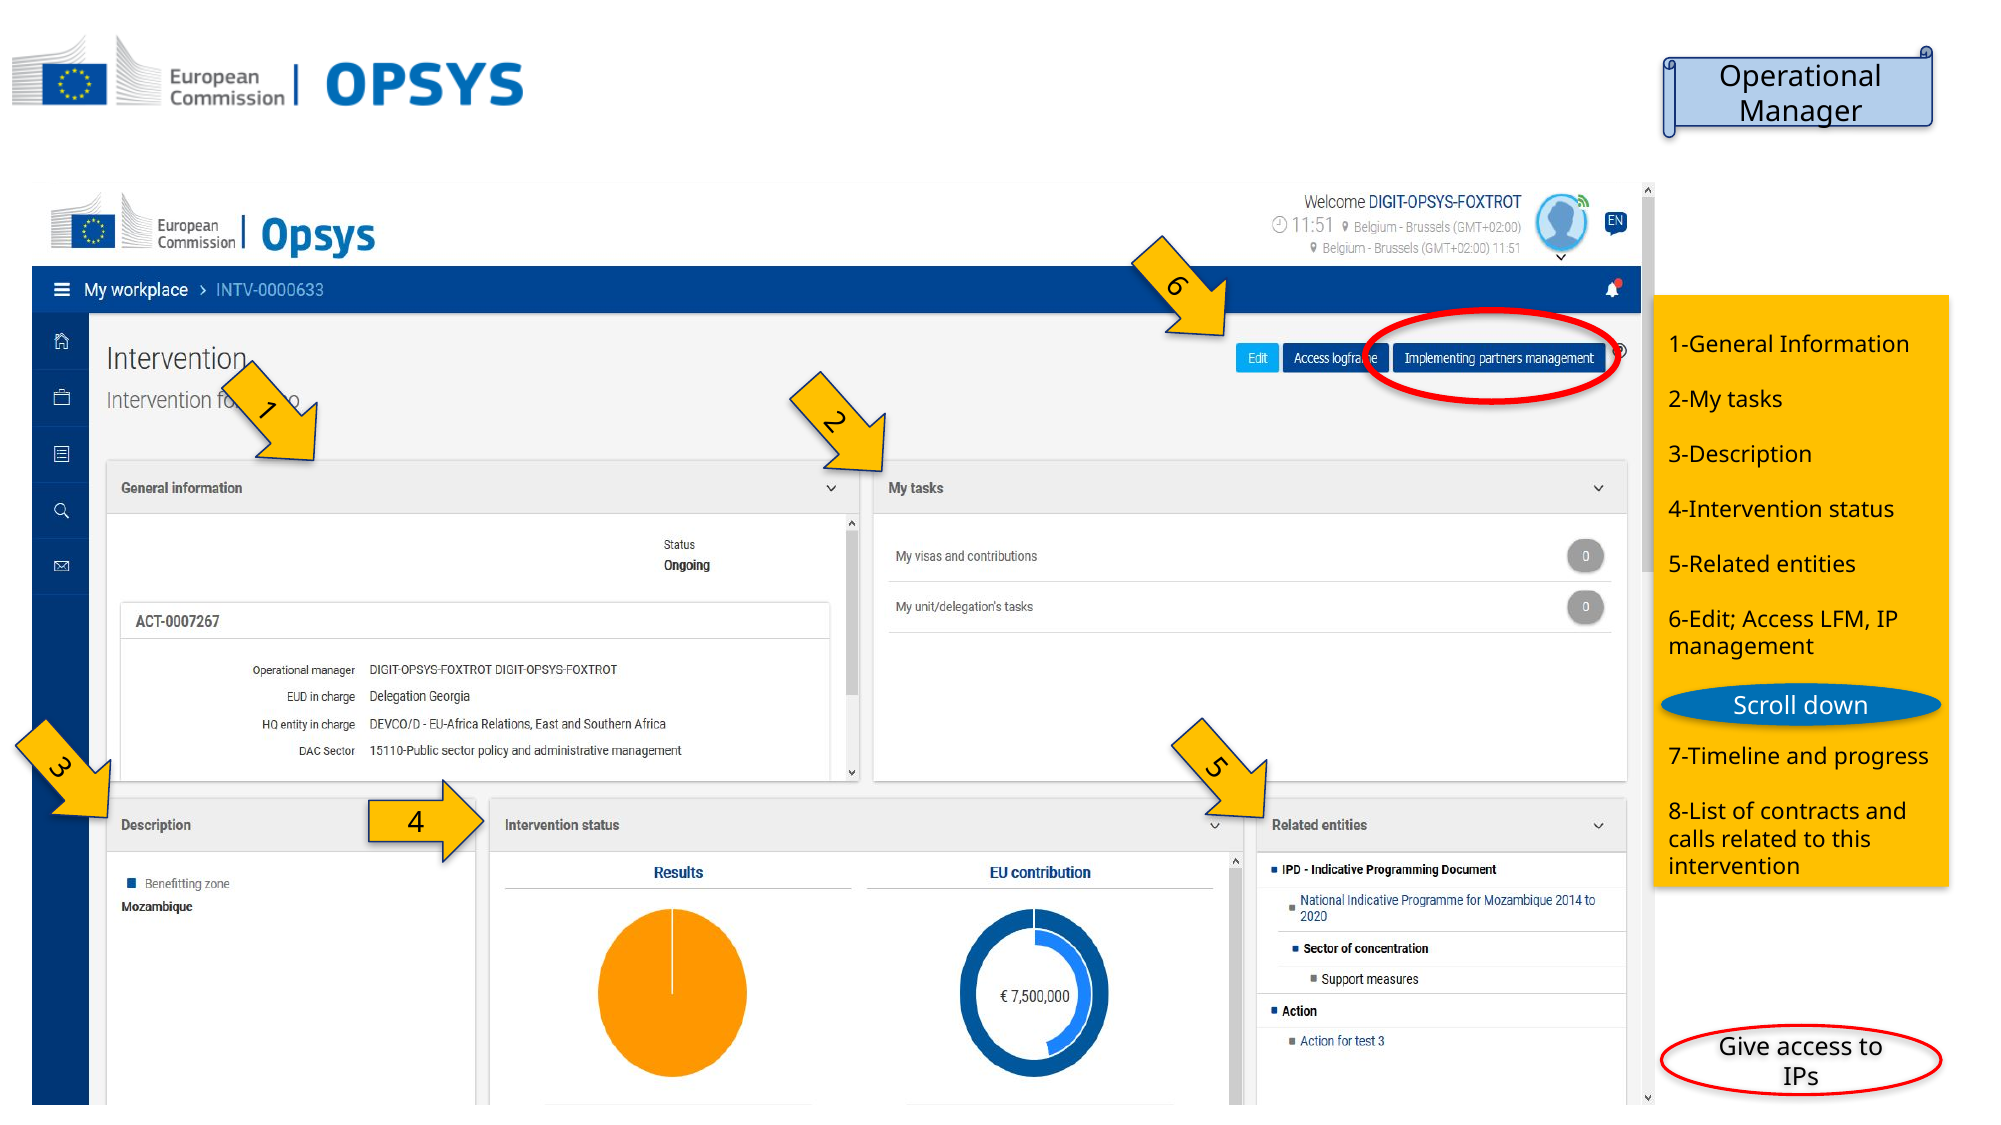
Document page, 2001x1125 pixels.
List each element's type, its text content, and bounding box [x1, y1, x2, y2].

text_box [32, 112, 1655, 1105]
text_box Scroll down [1660, 682, 1942, 727]
text_box 1-General Information 2-My tasks 3-Description 4-Intervention status 5-Related entities 6-Edit; Access LFM, IP management 7-Timeline and progress 8-List of contracts and calls related to this intervention [1659, 295, 1949, 887]
text_box Give access to IPs [1660, 1024, 1942, 1096]
picture [12, 0, 523, 137]
text_box Operational Manager [1662, 45, 1933, 139]
text_box 3 [14, 734, 27, 760]
